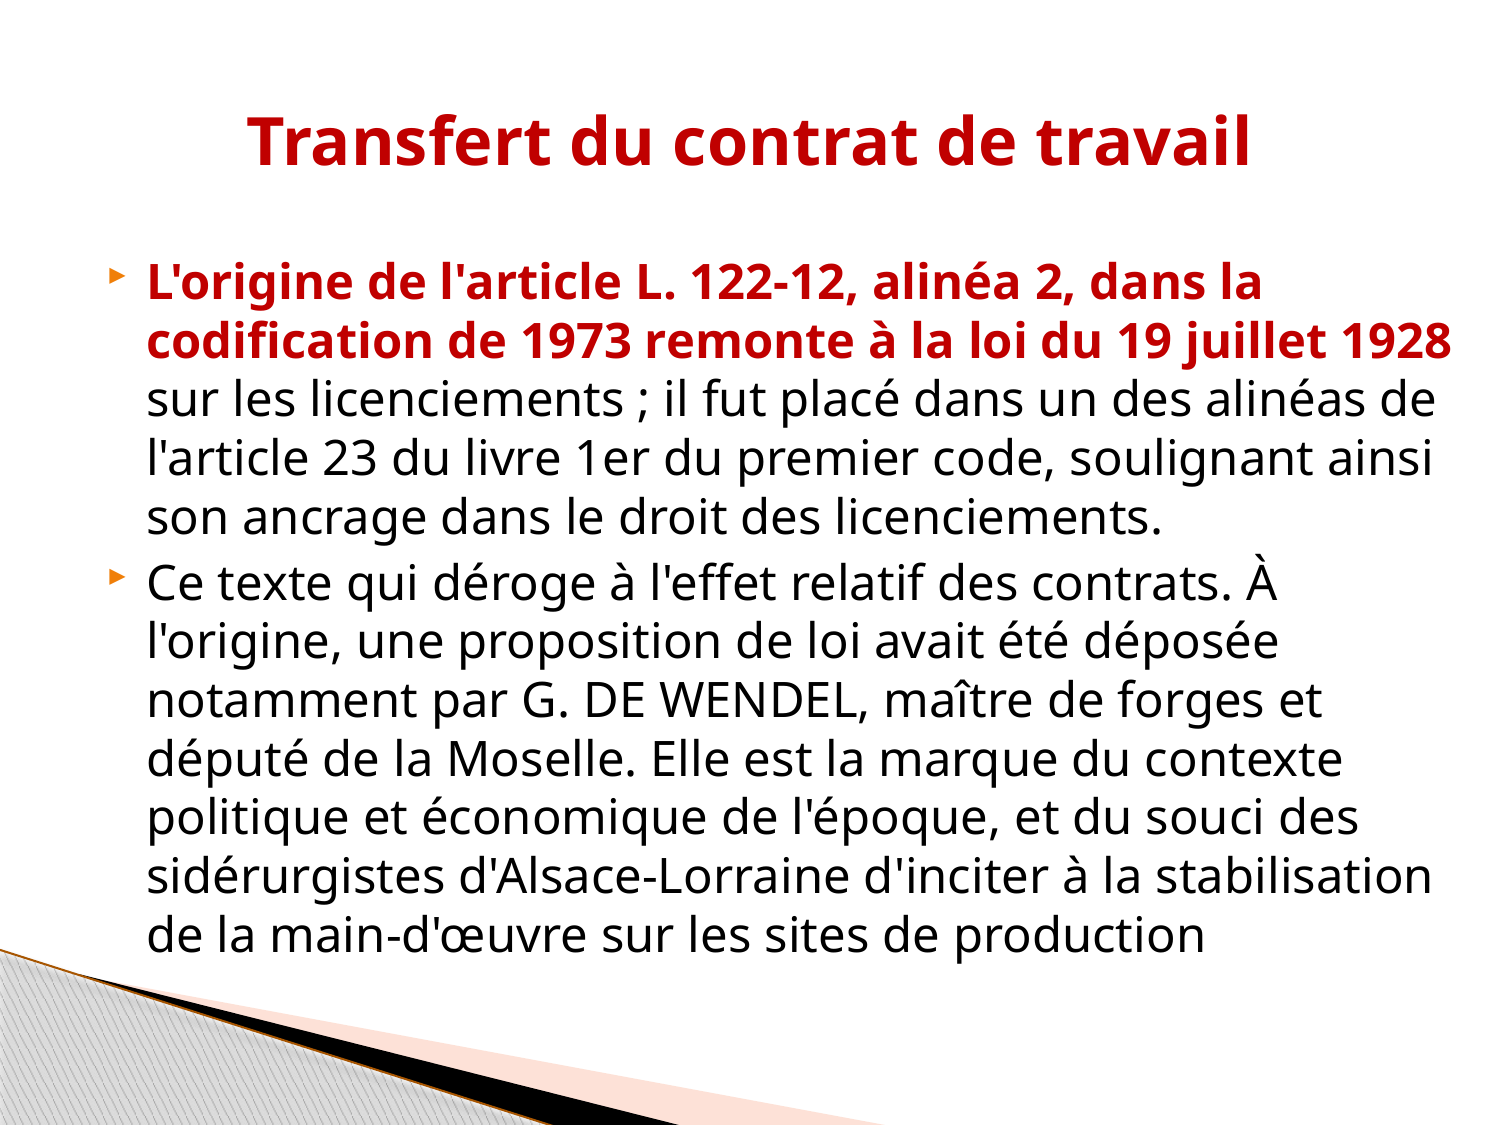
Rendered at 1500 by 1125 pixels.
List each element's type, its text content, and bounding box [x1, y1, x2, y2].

list L'origine de l'article L. 122-12, alinéa 2, dans la codification de 1973 remonte à la loi du 19 juillet 1928 sur les licenciements ; il fut placé dans un des alinéas de l'article 23 du livre 1er du premier code, soulignant ainsi son ancrage dans le droit des licenciements. Ce texte qui déroge à l'effet relatif des contrats. À l'origine, une proposition de loi avait été déposée notamment par G. DE WENDEL, maître de forges et député de la Moselle. Elle est la marque du contexte politique et économique de l'époque, et du souci des sidérurgistes d'Alsace-Lorraine d'inciter à la stabilisation de la main-d'œuvre sur les sites de production [75, 243, 1471, 1059]
title Transfert du contrat de travail [75, 45, 1425, 233]
